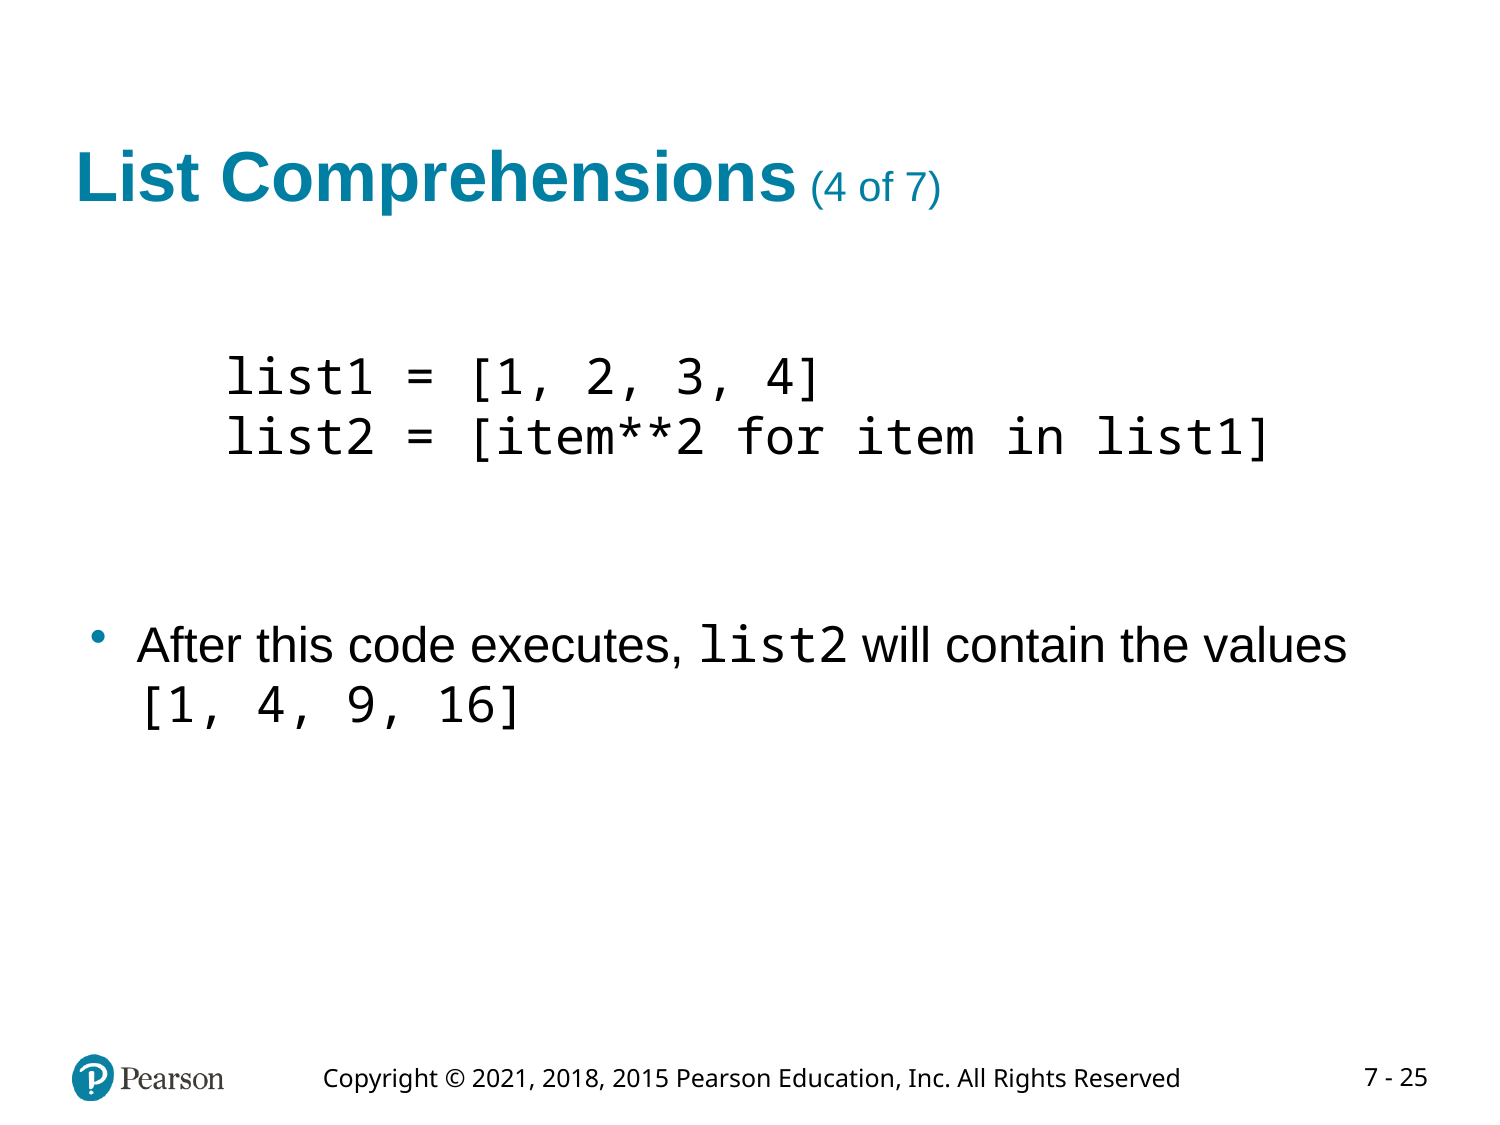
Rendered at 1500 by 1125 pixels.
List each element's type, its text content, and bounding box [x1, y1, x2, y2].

picture [72, 1087, 83, 1101]
picture [81, 1064, 107, 1089]
picture [72, 1054, 89, 1072]
picture [99, 1054, 224, 1101]
text_box list1 = [1, 2, 3, 4] list2 = [item**2 for item in list1] [210, 337, 1290, 473]
text_box After this code executes, list2 will contain the values [1, 4, 9, 16] [74, 605, 1413, 741]
title List Comprehensions (4 of 7) [75, 35, 1425, 216]
